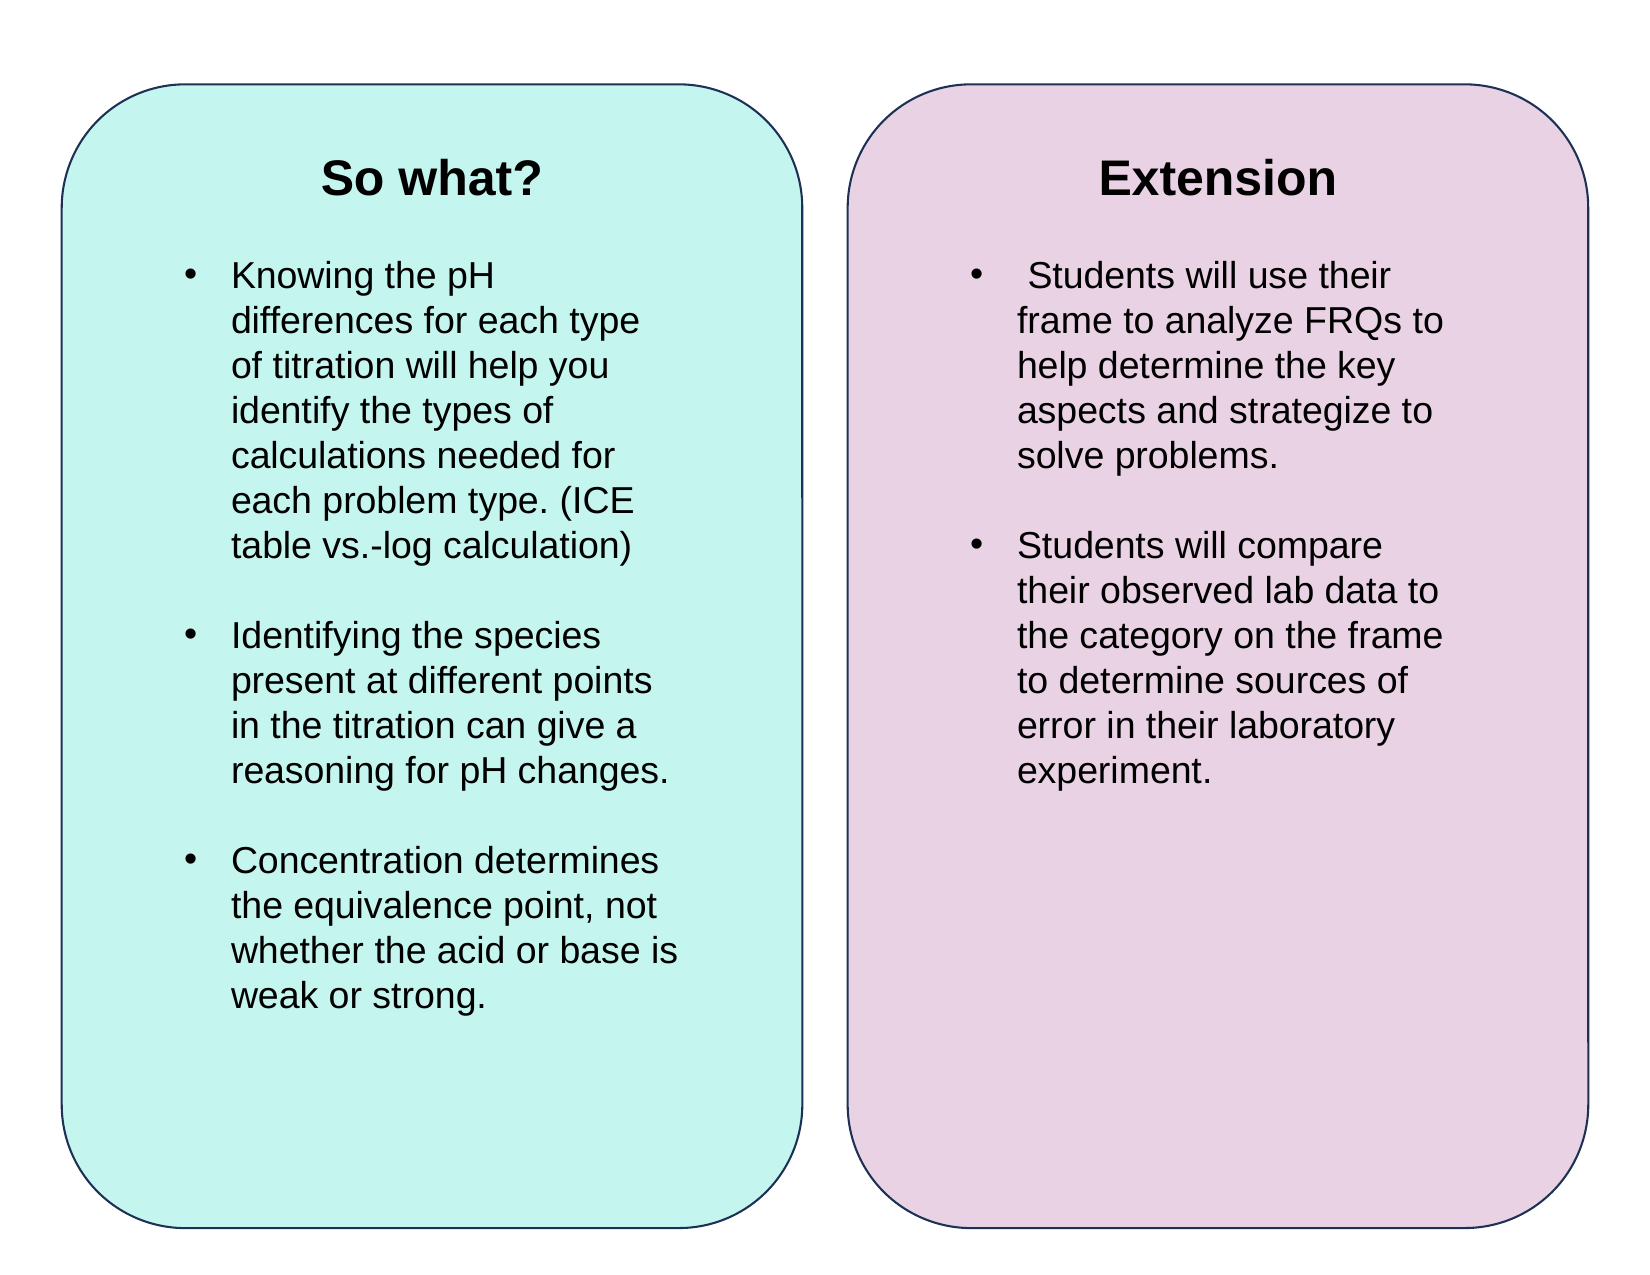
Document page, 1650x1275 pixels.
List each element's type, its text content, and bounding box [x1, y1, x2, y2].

text_box [60, 83, 804, 1230]
text_box [846, 83, 1590, 1230]
text_box Extension Students will use their frame to analyze FRQs to help determine the key aspects and strategize to solve problems. Students will compare their observed lab data to the category on the frame to determine sources of error in their laboratory experiment. [955, 138, 1481, 888]
text_box So what? Knowing the pH differences for each type of titration will help you identify the types of calculations needed for each problem type. (ICE table vs.-log calculation) Identifying the species present at different points in the titration can give a reasoning for pH changes. Concentration determines the equivalence point, not whether the acid or base is weak or strong. [169, 138, 695, 1023]
